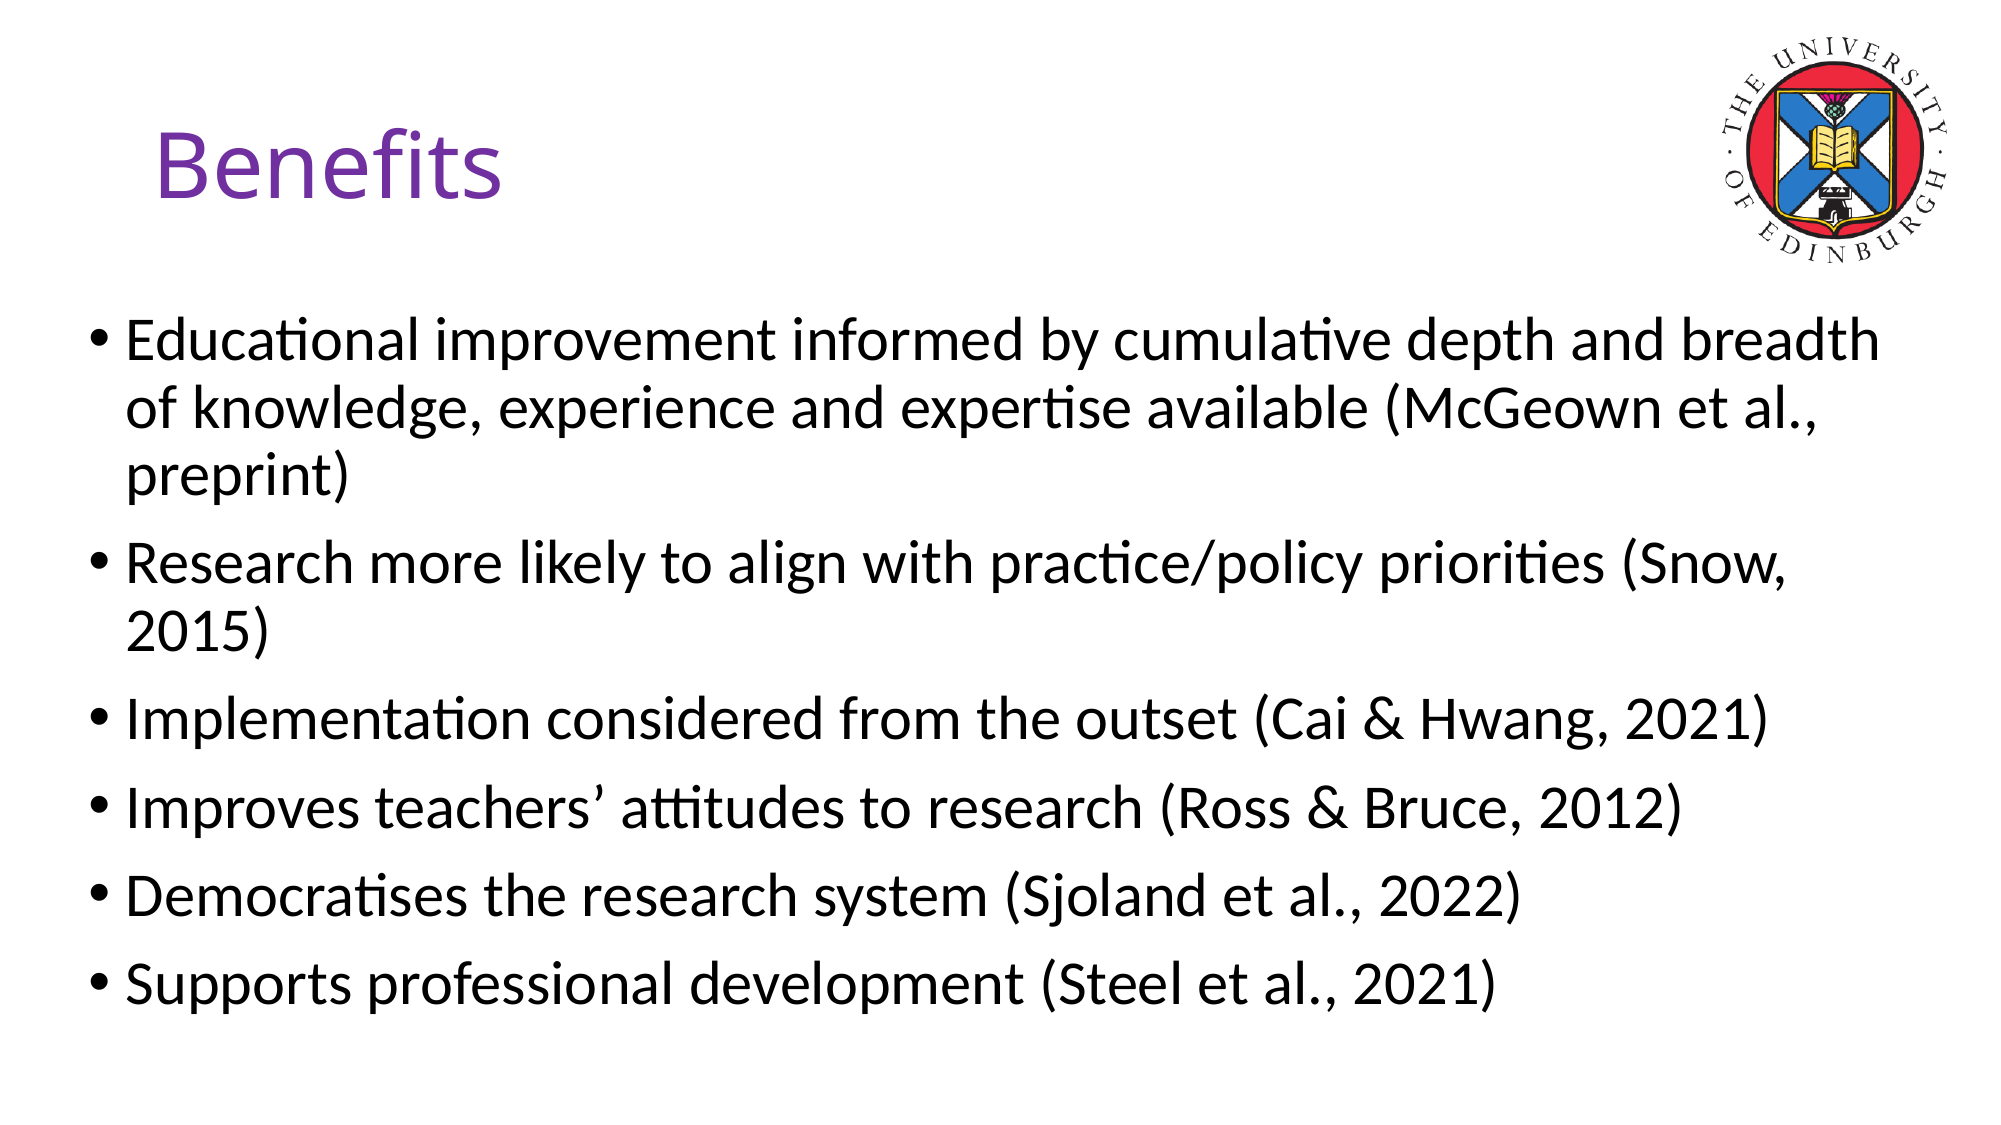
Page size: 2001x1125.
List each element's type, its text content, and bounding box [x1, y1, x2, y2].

title Benefits [137, 59, 1863, 278]
list Educational improvement informed by cumulative depth and breadth of knowledge, experience and expertise available (McGeown et al., preprint) Research more likely to align with practice/policy priorities (Snow, 2015) Implementation considered from the outset (Cai & Hwang, 2021) Improves teachers’ attitudes to research (Ross & Bruce, 2012) Democratises the research system (Sjoland et al., 2022) Supports professional development (Steel et al., 2021) [73, 299, 1947, 1098]
picture [1722, 37, 1947, 263]
